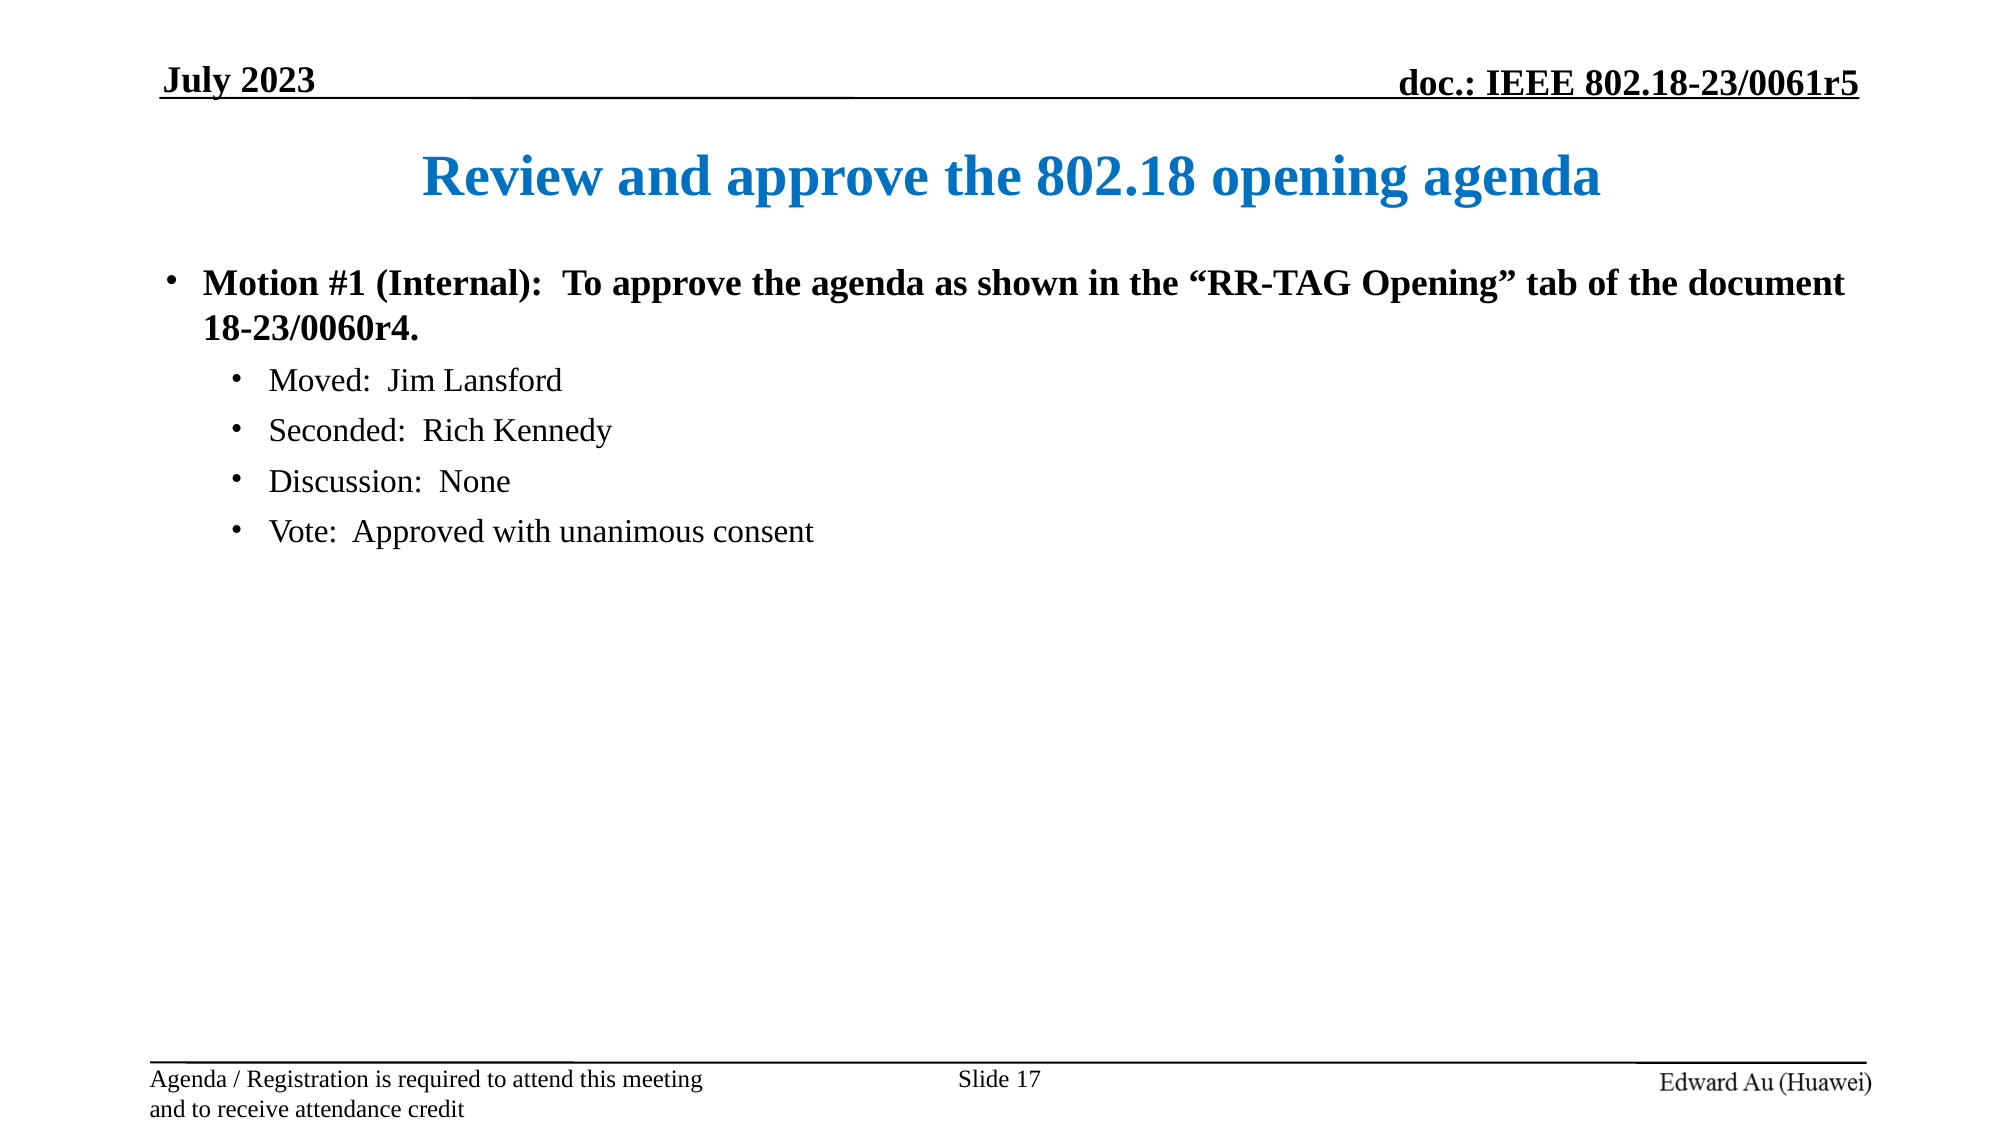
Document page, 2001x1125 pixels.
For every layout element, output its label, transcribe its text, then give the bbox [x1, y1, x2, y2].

picture [1174, 1058, 1887, 1113]
list Motion #1 (Internal): To approve the agenda as shown in the “RR-TAG Opening” tab of the document 18-23/0060r4. Moved: Jim Lansford Seconded: Rich Kennedy Discussion: None Vote: Approved with unanimous consent [149, 250, 1882, 926]
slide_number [162, 54, 663, 99]
title Review and approve the 802.18 opening agenda [162, 99, 1864, 246]
slide_number Slide 17 [933, 1061, 1067, 1123]
